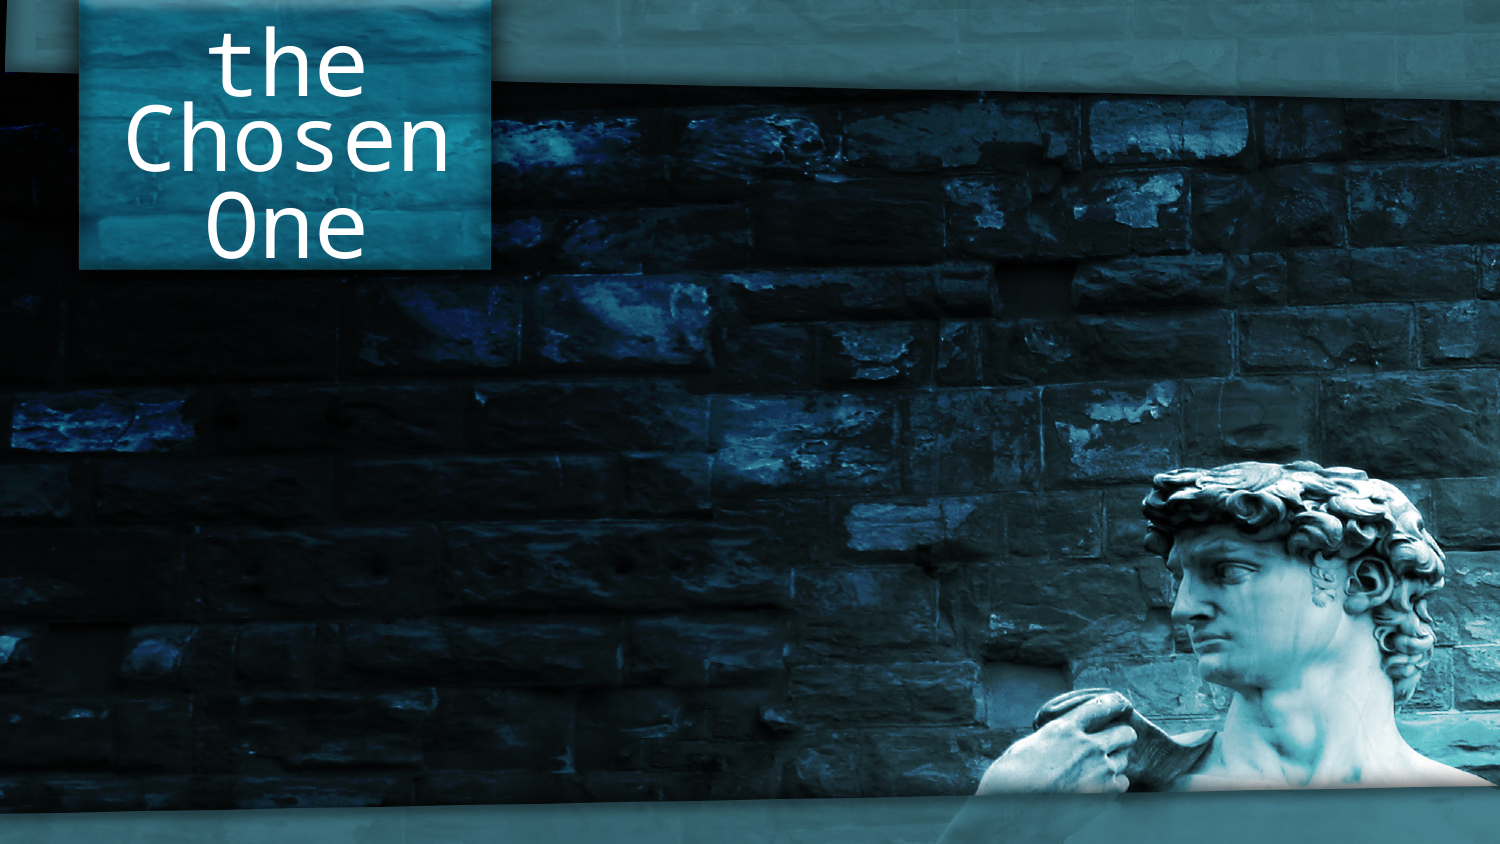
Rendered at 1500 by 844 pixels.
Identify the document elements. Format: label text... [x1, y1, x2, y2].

picture [0, 0, 1500, 844]
text_box Chosen [87, 71, 488, 159]
text_box One [87, 159, 488, 285]
text_box the [87, 0, 488, 71]
